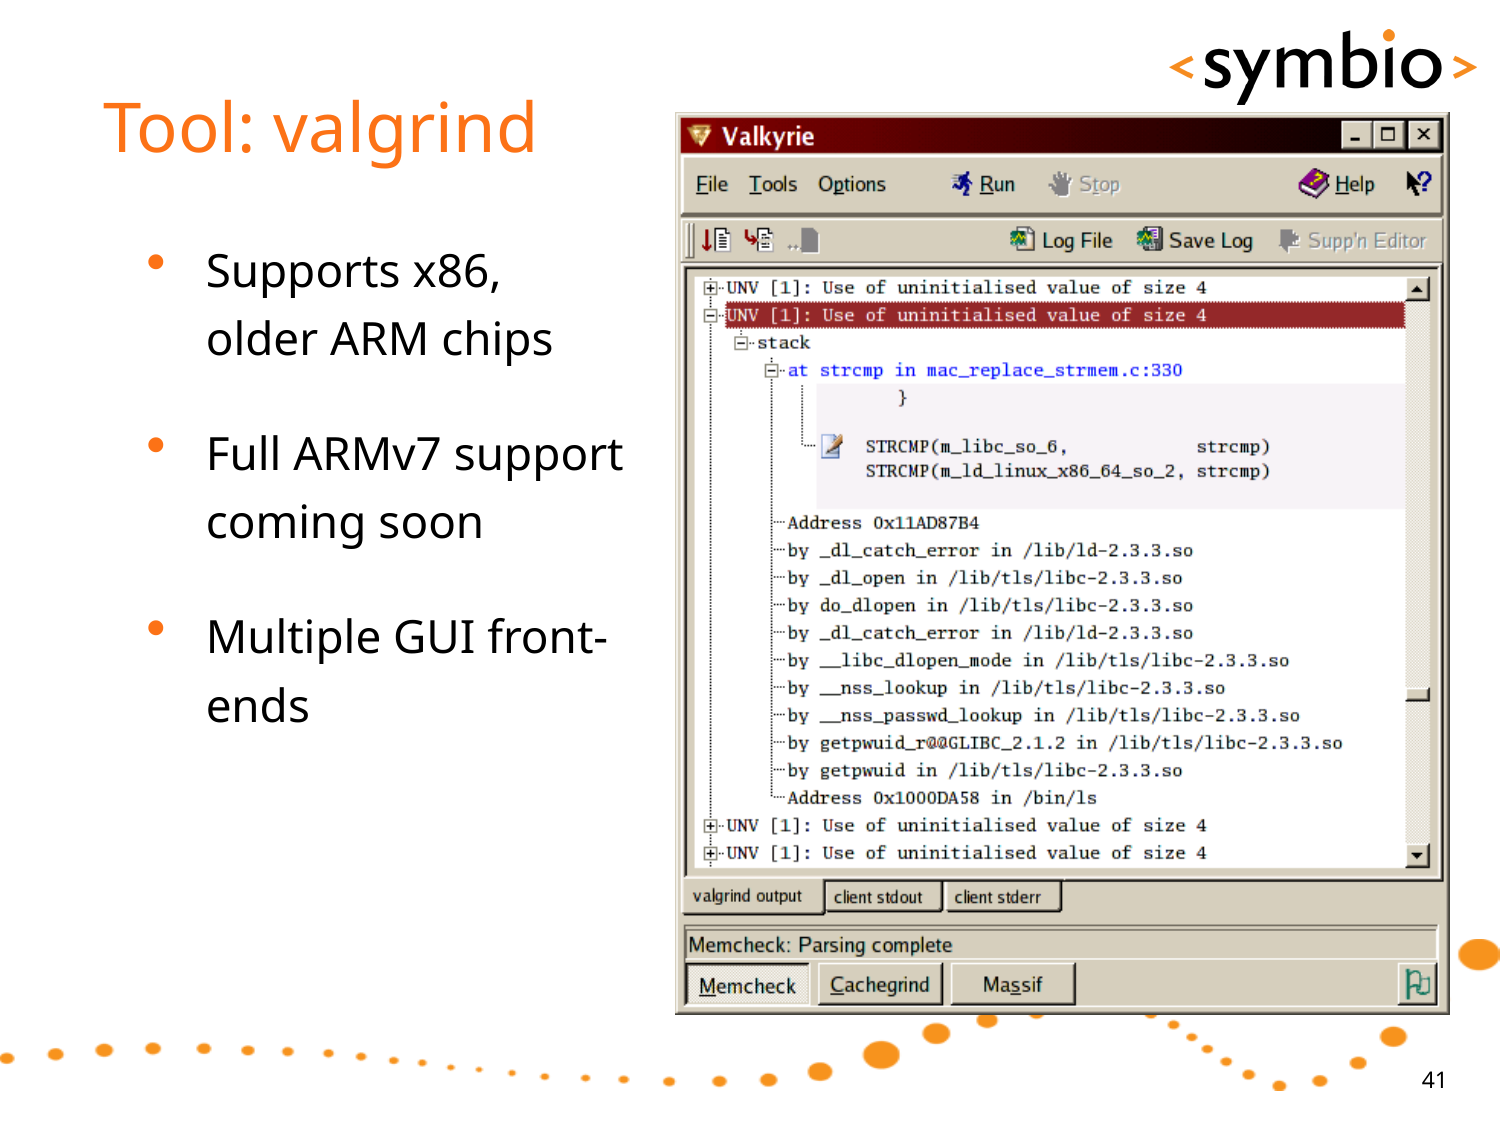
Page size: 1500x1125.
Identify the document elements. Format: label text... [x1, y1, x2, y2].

list Supports x86, older ARM chips Full ARMv7 support coming soon Multiple GUI front- ends [88, 219, 1235, 1036]
picture [0, 112, 1500, 1091]
slide_number 41 [1399, 1058, 1471, 1100]
title Tool: valgrind [88, 30, 1235, 219]
picture [1169, 29, 1477, 105]
